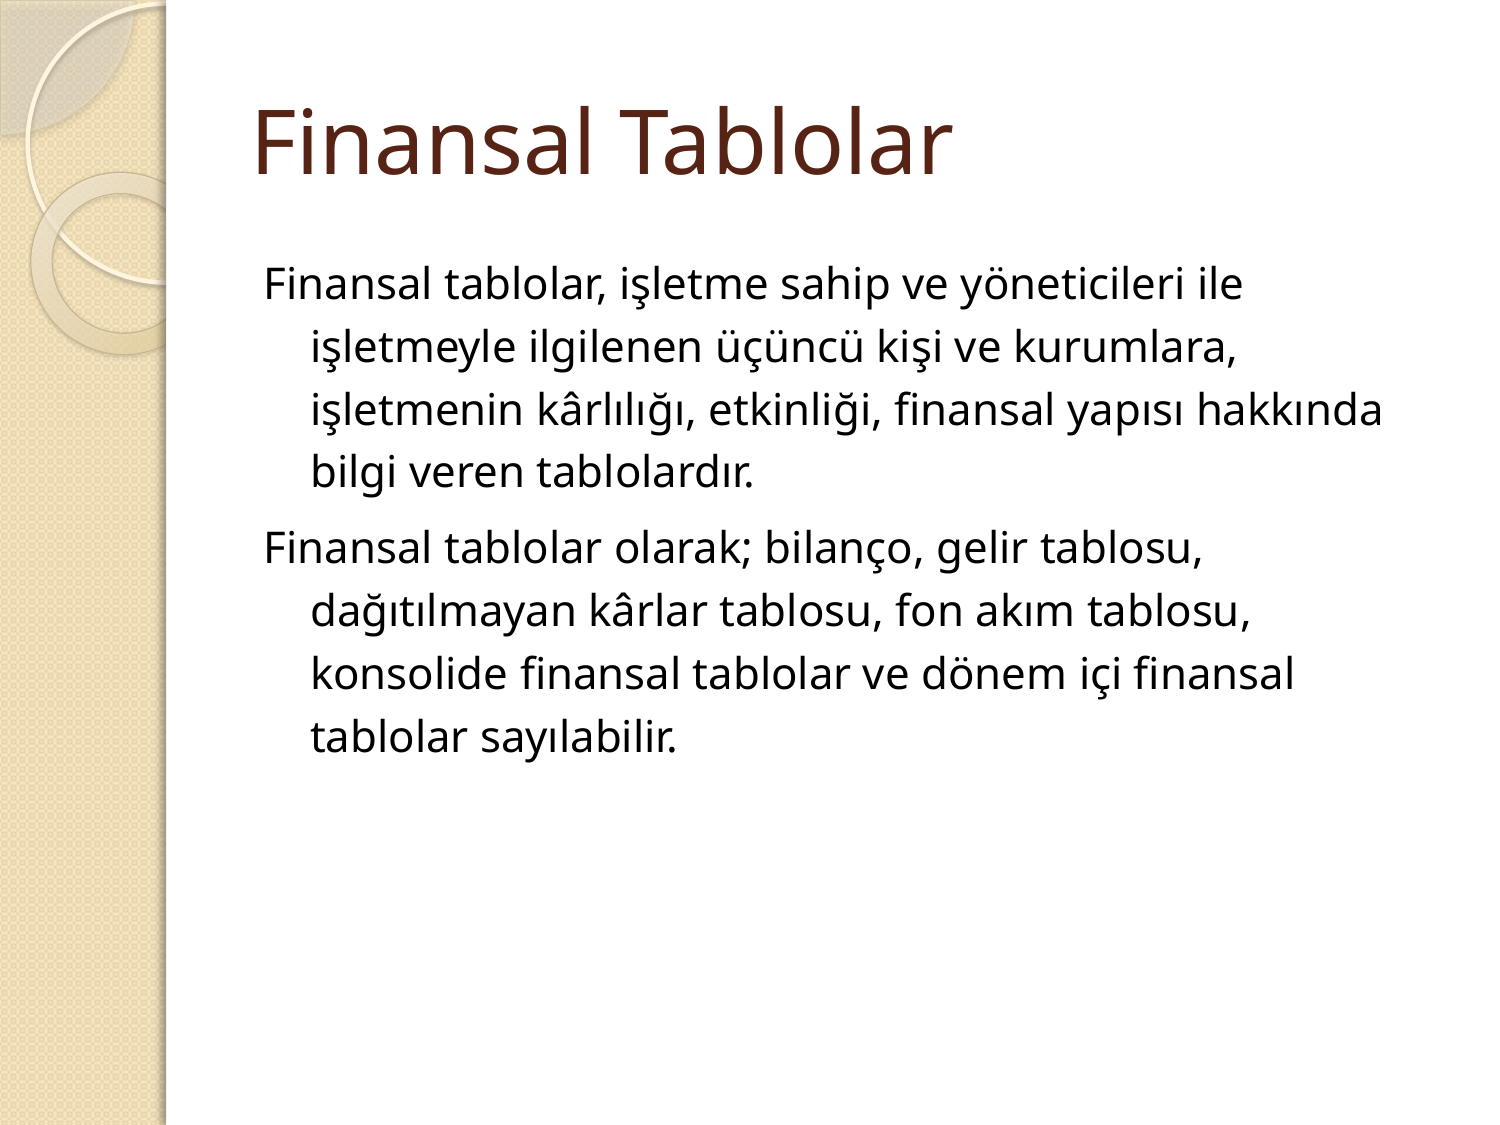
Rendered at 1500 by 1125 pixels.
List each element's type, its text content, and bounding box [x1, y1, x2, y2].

title Finansal Tablolar [235, 45, 1466, 233]
list Finansal tablolar, işletme sahip ve yöneticileri ile işletmeyle ilgilenen üçüncü kişi ve kurumlara, işletmenin kârlılığı, etkinliği, finansal yapısı hakkında bilgi veren tablolardır. Finansal tablolar olarak; bilanço, gelir tablosu, dağıtılmayan kârlar tablosu, fon akım tablosu, konsolide finansal tablolar ve dönem içi finansal tablolar sayılabilir. [235, 237, 1466, 1025]
